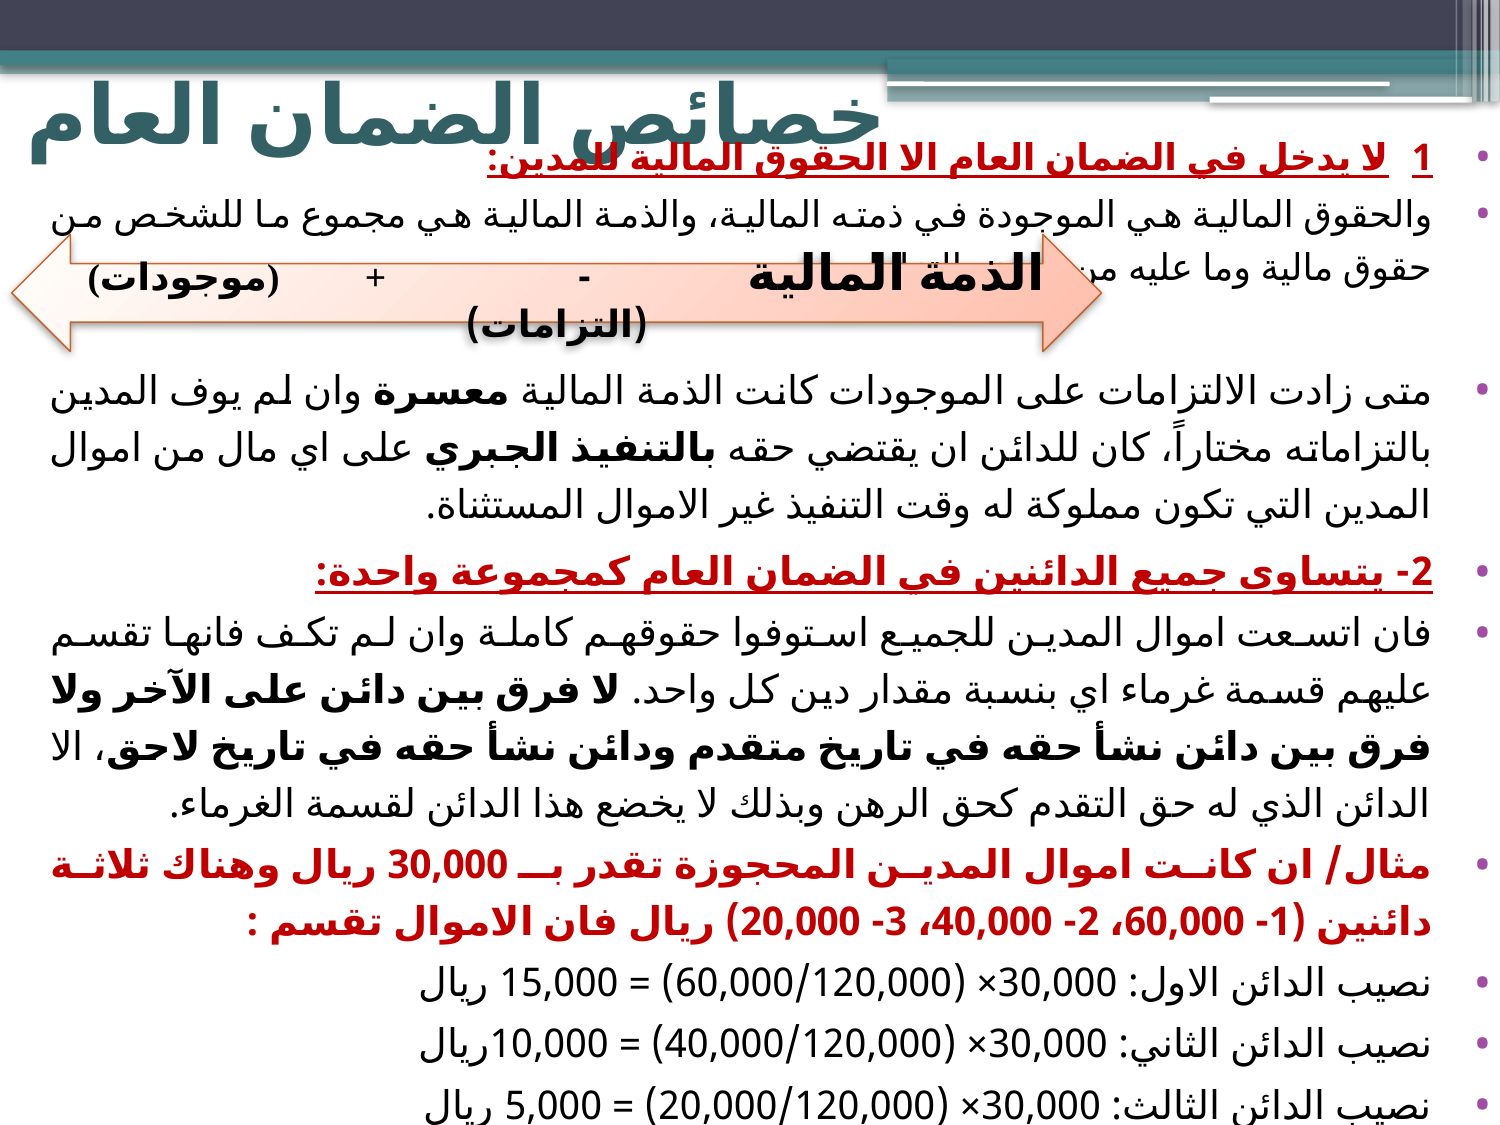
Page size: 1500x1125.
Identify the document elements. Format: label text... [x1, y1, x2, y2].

title خصائص الضمان العام [11, 23, 1362, 199]
text_box (موجودات) + الذمة المالية - (التزامات) [11, 233, 1103, 353]
list 1- لا يدخل في الضمان العام الا الحقوق المالية للمدين: والحقوق المالية هي الموجودة في ذمته المالية، والذمة المالية هي مجموع ما للشخص من حقوق مالية وما عليه من ديون والتزامات متى زادت الالتزامات على الموجودات كانت الذمة المالية معسرة وان لم يوف المدين بالتزاماته مختاراً، كان للدائن ان يقتضي حقه بالتنفيذ الجبري على اي مال من اموال المدين التي تكون مملوكة له وقت التنفيذ غير الاموال المستثناة. 2- يتساوى جميع الدائنين في الضمان العام كمجموعة واحدة: فان اتسعت اموال المدين للجميع استوفوا حقوقهم كاملة وان لم تكف فانها تقسم عليهم قسمة غرماء اي بنسبة مقدار دين كل واحد. لا فرق بين دائن على الآخر ولا فرق بين دائن نشأ حقه في تاريخ متقدم ودائن نشأ حقه في تاريخ لاحق، الا الدائن الذي له حق التقدم كحق الرهن وبذلك لا يخضع هذا الدائن لقسمة الغرماء. مثال/ ان كانت اموال المدين المحجوزة تقدر بـ 30,000 ريال وهناك ثلاثة دائنين (1- 60,000، 2- 40,000، 3- 20,000) ريال فان الاموال تقسم : نصيب الدائن الاول: 30,000× (60,000/120,000) = 15,000 ريال نصيب الدائن الثاني: 30,000× (40,000/120,000) = 10,000ريال نصيب الدائن الثالث: 30,000× (20,000/120,000) = 5,000 ريال [35, 117, 1500, 1125]
